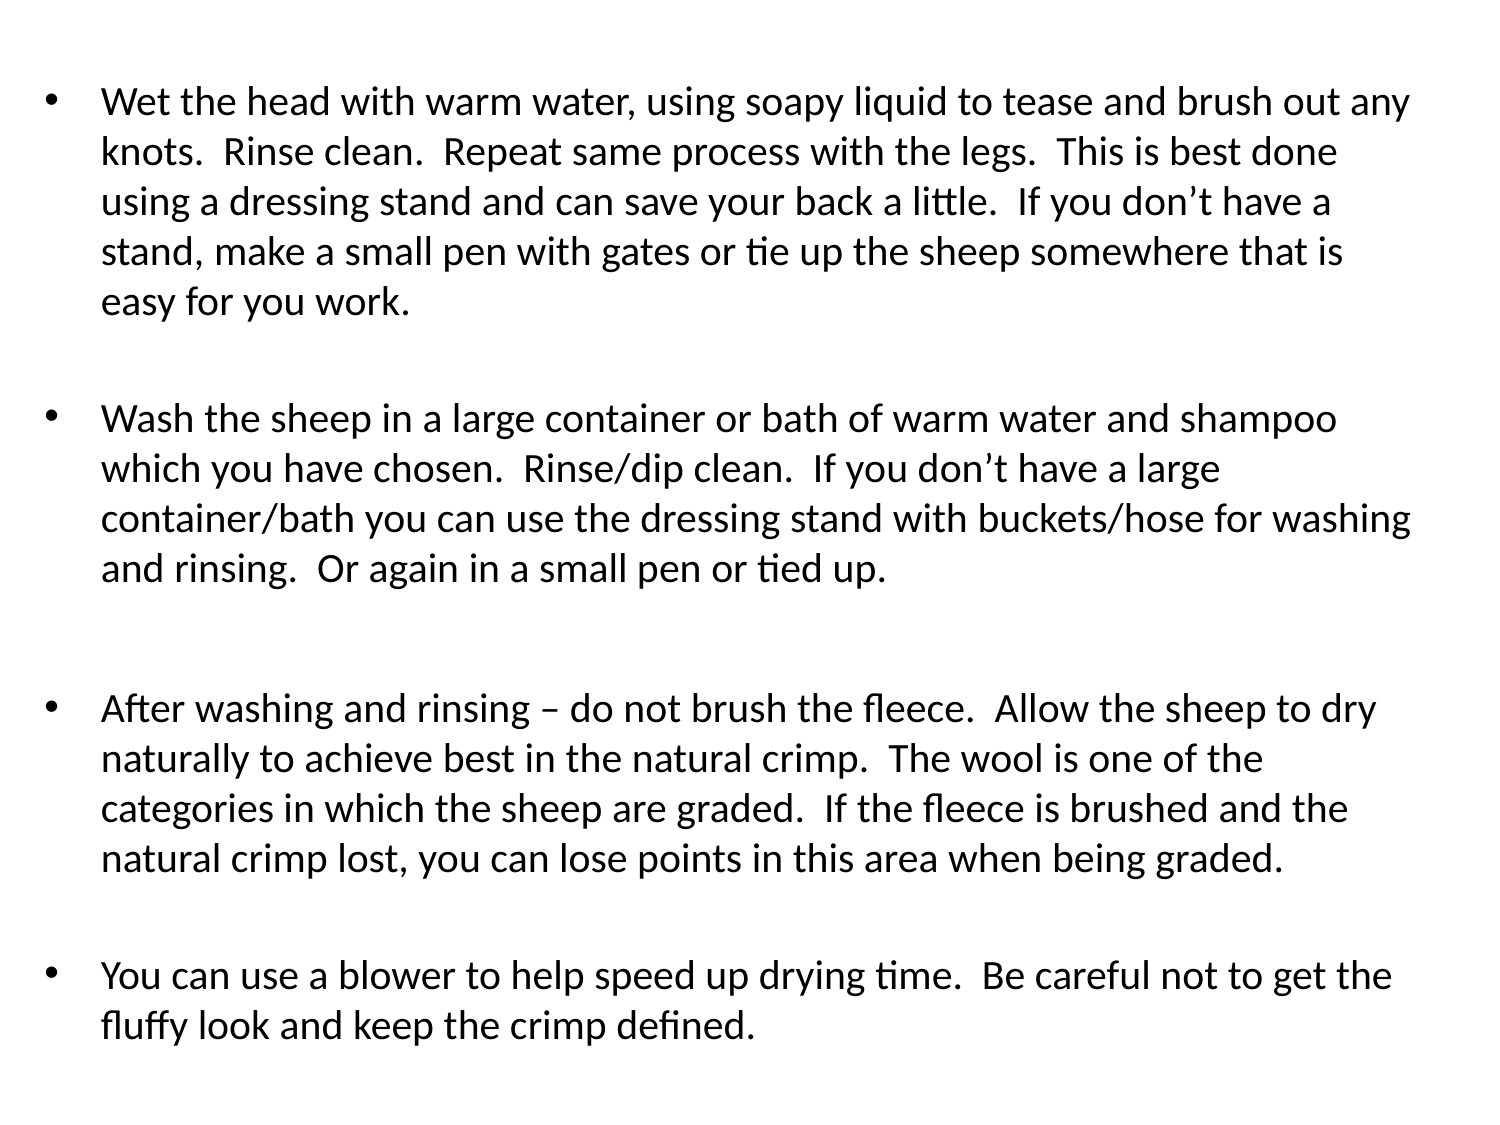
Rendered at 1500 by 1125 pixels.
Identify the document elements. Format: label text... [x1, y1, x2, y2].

list Wet the head with warm water, using soapy liquid to tease and brush out any knots. Rinse clean. Repeat same process with the legs. This is best done using a dressing stand and can save your back a little. If you don’t have a stand, make a small pen with gates or tie up the sheep somewhere that is easy for you work. Wash the sheep in a large container or bath of warm water and shampoo which you have chosen. Rinse/dip clean. If you don’t have a large container/bath you can use the dressing stand with buckets/hose for washing and rinsing. Or again in a small pen or tied up. After washing and rinsing – do not brush the fleece. Allow the sheep to dry naturally to achieve best in the natural crimp. The wool is one of the categories in which the sheep are graded. If the fleece is brushed and the natural crimp lost, you can lose points in this area when being graded. You can use a blower to help speed up drying time. Be careful not to get the fluffy look and keep the crimp defined. [29, 66, 1439, 988]
